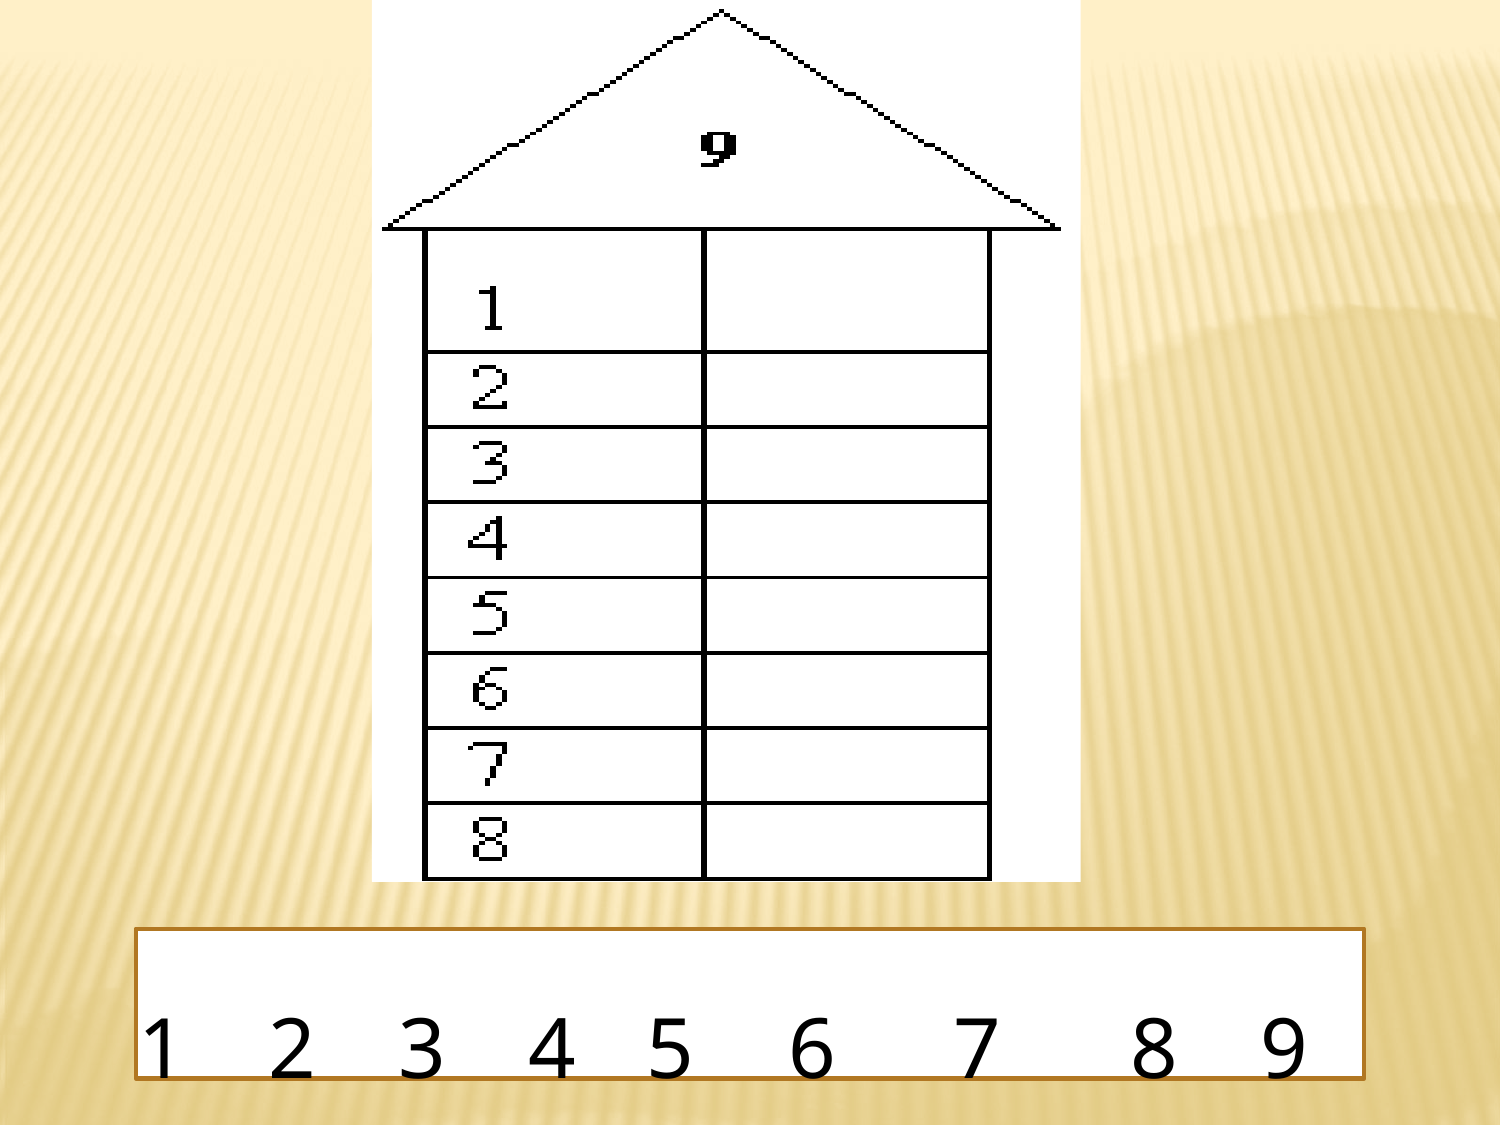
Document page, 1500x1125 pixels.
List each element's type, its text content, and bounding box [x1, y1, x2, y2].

text_box 9 [1246, 987, 1341, 1103]
text_box 2 [253, 987, 349, 1103]
text_box 1 [123, 987, 207, 1103]
text_box 8 [1116, 987, 1211, 1103]
picture [371, 0, 1081, 882]
text_box 3 [383, 987, 479, 1103]
text_box 6 [773, 987, 880, 1103]
text_box 5 [631, 987, 715, 1103]
text_box 111 [134, 927, 1366, 1081]
text_box 7 [938, 987, 1046, 1103]
text_box 4 [513, 987, 609, 1103]
